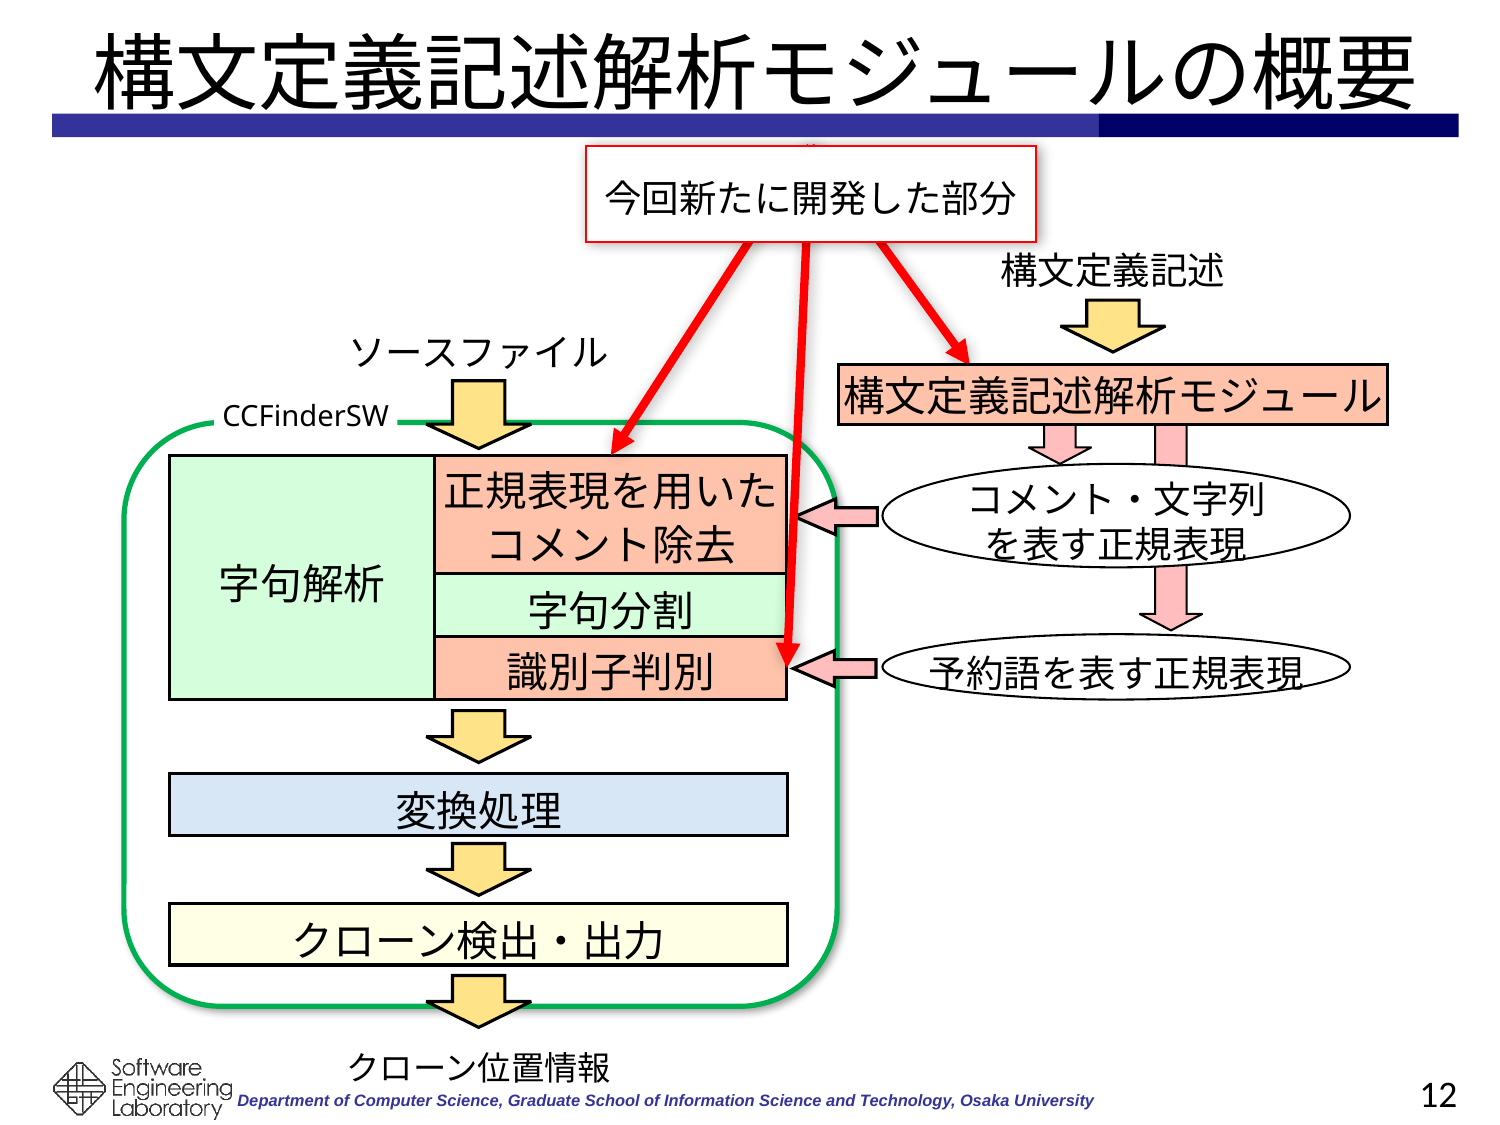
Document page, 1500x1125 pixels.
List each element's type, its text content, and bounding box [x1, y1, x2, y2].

text_box CCFinderSW [214, 391, 398, 439]
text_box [810, 146, 970, 366]
text_box 字句分割 [435, 574, 780, 636]
slide_number 12 [1377, 1062, 1473, 1106]
text_box [122, 421, 839, 1008]
text_box [1138, 566, 1203, 632]
text_box 字句解析 [169, 455, 435, 700]
text_box [1060, 299, 1166, 354]
text_box ソースファイル [311, 310, 610, 382]
text_box 今回新たに開発した部分 [585, 145, 1037, 243]
picture [53, 1058, 232, 1120]
text_box 構文定義記述 [970, 231, 1262, 298]
text_box 変換処理 [169, 773, 788, 836]
text_box [425, 974, 532, 1029]
text_box [795, 649, 878, 688]
text_box [425, 379, 532, 450]
text_box [425, 709, 532, 764]
text_box 識別子判別 [434, 636, 787, 700]
text_box [811, 497, 879, 537]
text_box 構文定義記述解析モジュール [838, 364, 1388, 425]
text_box [425, 842, 532, 897]
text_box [786, 456, 811, 668]
text_box クローン検出・出力 [169, 903, 788, 965]
text_box 予約語を表す正規表現 [881, 633, 1352, 701]
text_box コメント・文字列 を表す正規表現 [881, 462, 1352, 569]
text_box [1154, 425, 1188, 465]
text_box [1027, 425, 1092, 464]
title 構文定義記述解析モジュールの概要 [52, 19, 1459, 114]
text_box 正規表現を用いた コメント除去 [435, 455, 785, 574]
text_box クローン位置情報 [313, 1023, 644, 1101]
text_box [610, 146, 811, 456]
